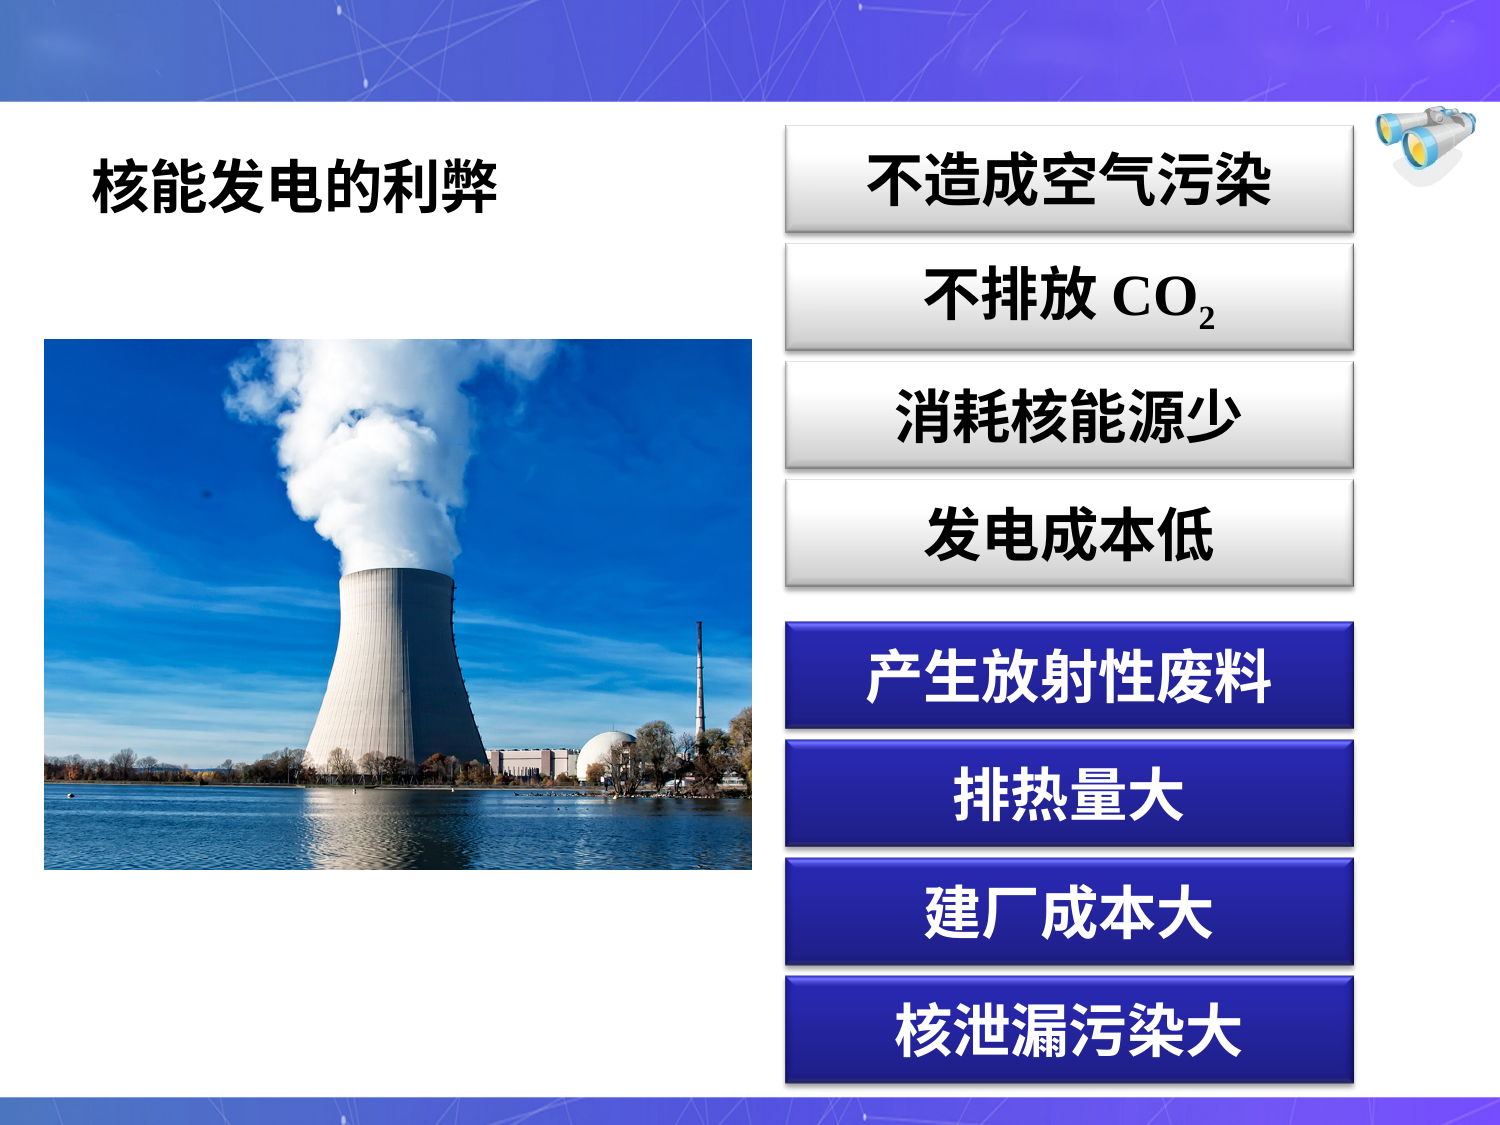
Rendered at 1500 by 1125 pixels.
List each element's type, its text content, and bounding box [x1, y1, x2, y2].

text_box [776, 721, 1362, 839]
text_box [776, 110, 1362, 228]
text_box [776, 957, 1362, 1125]
picture [0, 0, 1500, 1125]
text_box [776, 603, 1362, 721]
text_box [776, 467, 1362, 603]
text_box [776, 228, 1362, 349]
text_box 核能发电的利弊 [76, 143, 579, 228]
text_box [776, 839, 1362, 957]
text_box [776, 349, 1362, 467]
